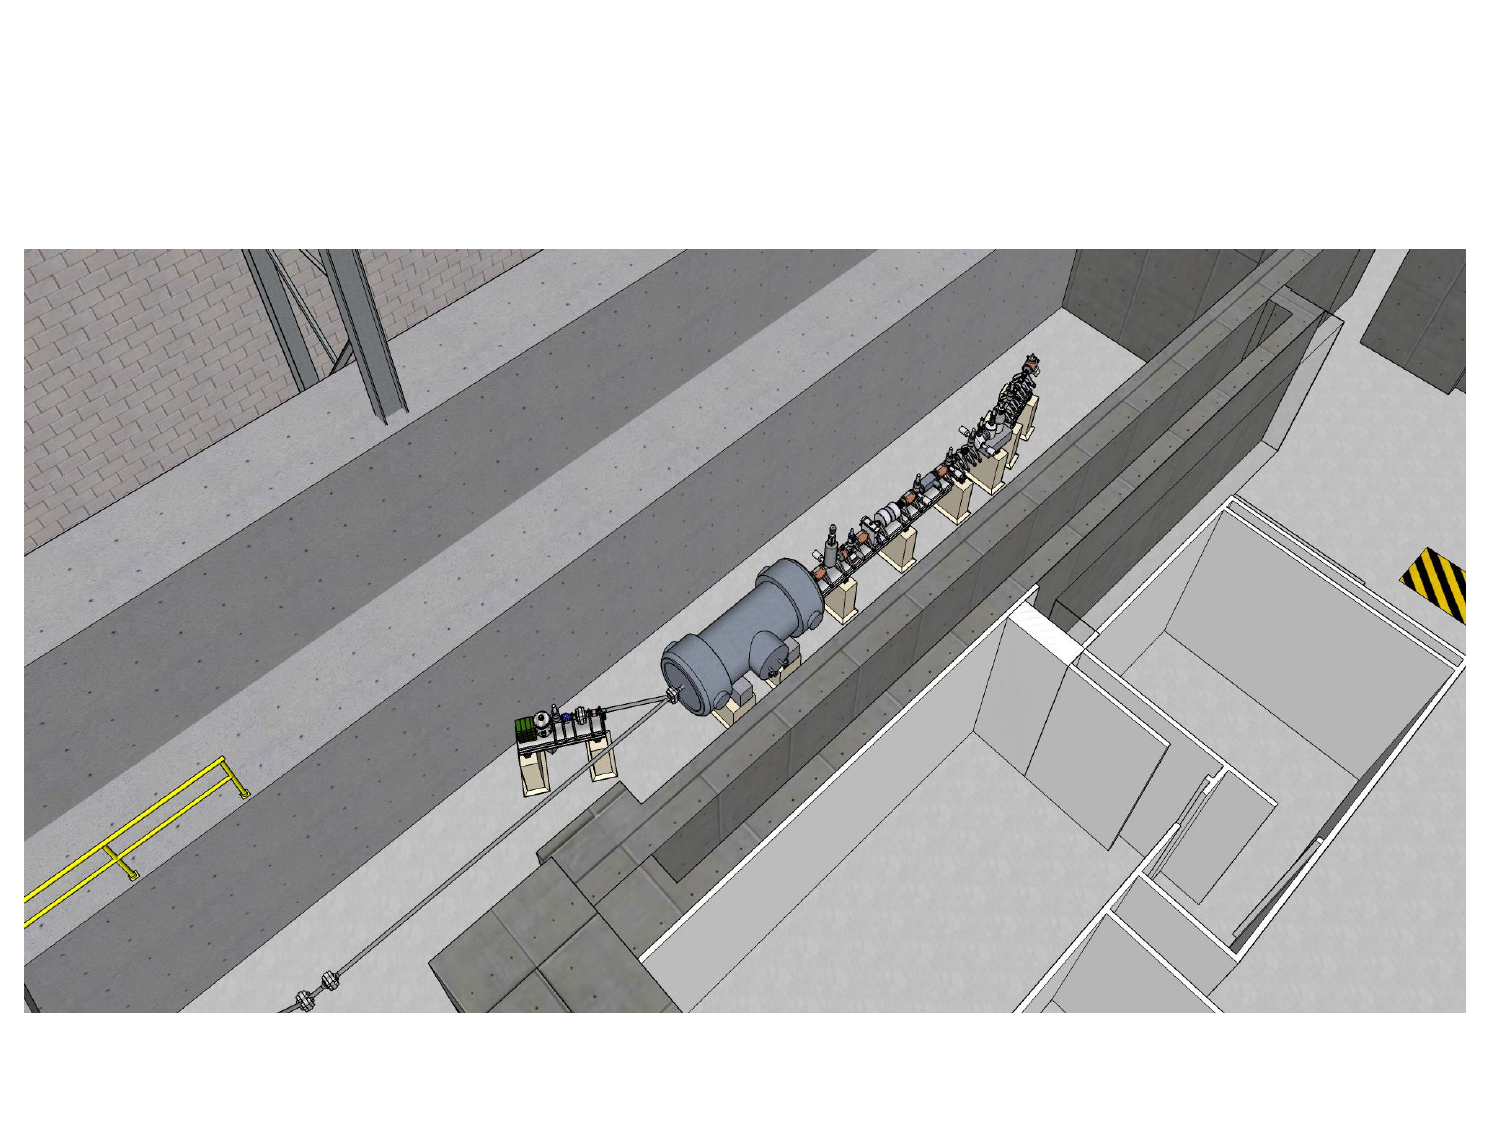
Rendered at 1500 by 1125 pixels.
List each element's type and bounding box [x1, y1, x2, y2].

picture [24, 249, 1466, 1013]
